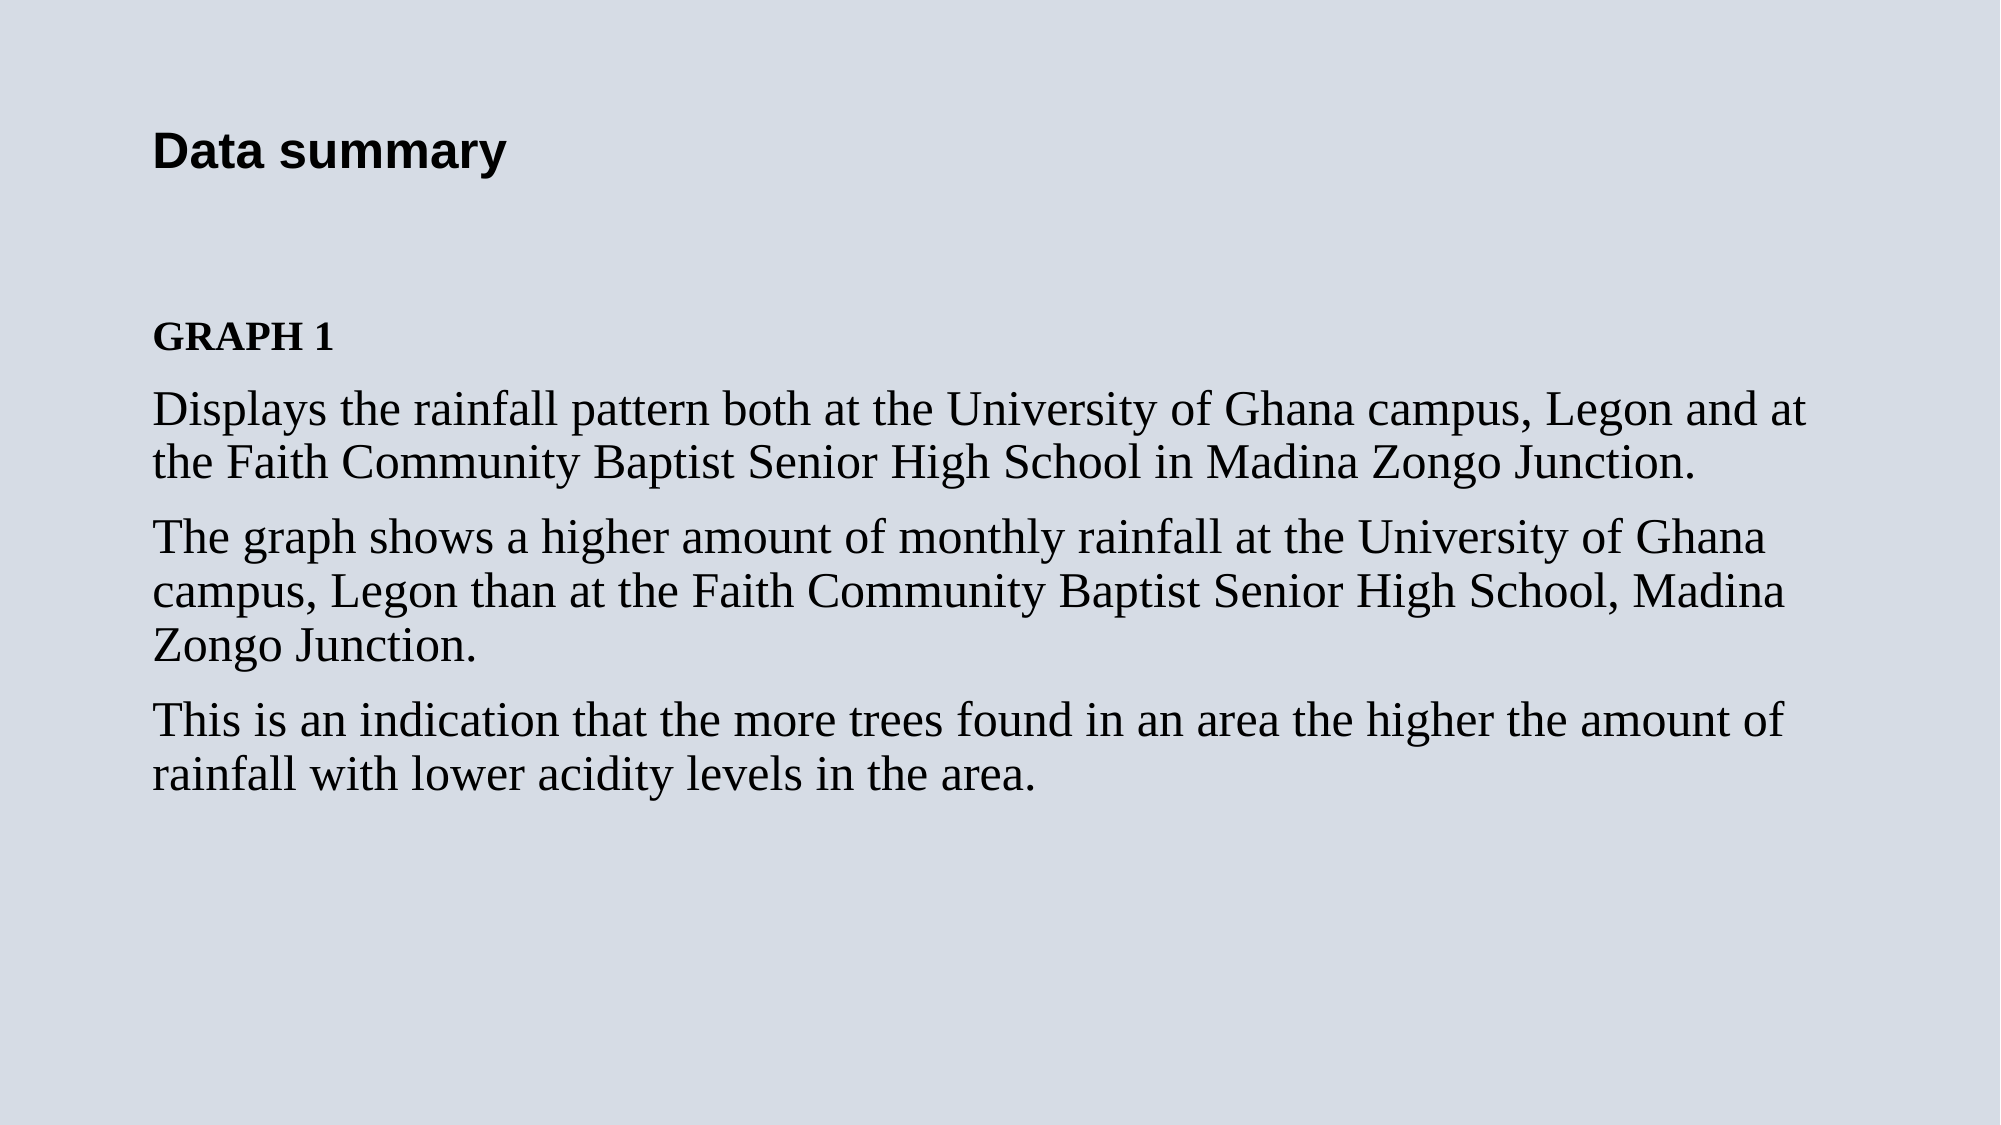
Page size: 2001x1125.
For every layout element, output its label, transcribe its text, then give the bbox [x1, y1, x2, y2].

list GRAPH 1 Displays the rainfall pattern both at the University of Ghana campus, Legon and at the Faith Community Baptist Senior High School in Madina Zongo Junction. The graph shows a higher amount of monthly rainfall at the University of Ghana campus, Legon than at the Faith Community Baptist Senior High School, Madina Zongo Junction. This is an indication that the more trees found in an area the higher the amount of rainfall with lower acidity levels in the area. [137, 299, 1863, 1014]
title Data summary [137, 59, 1863, 250]
